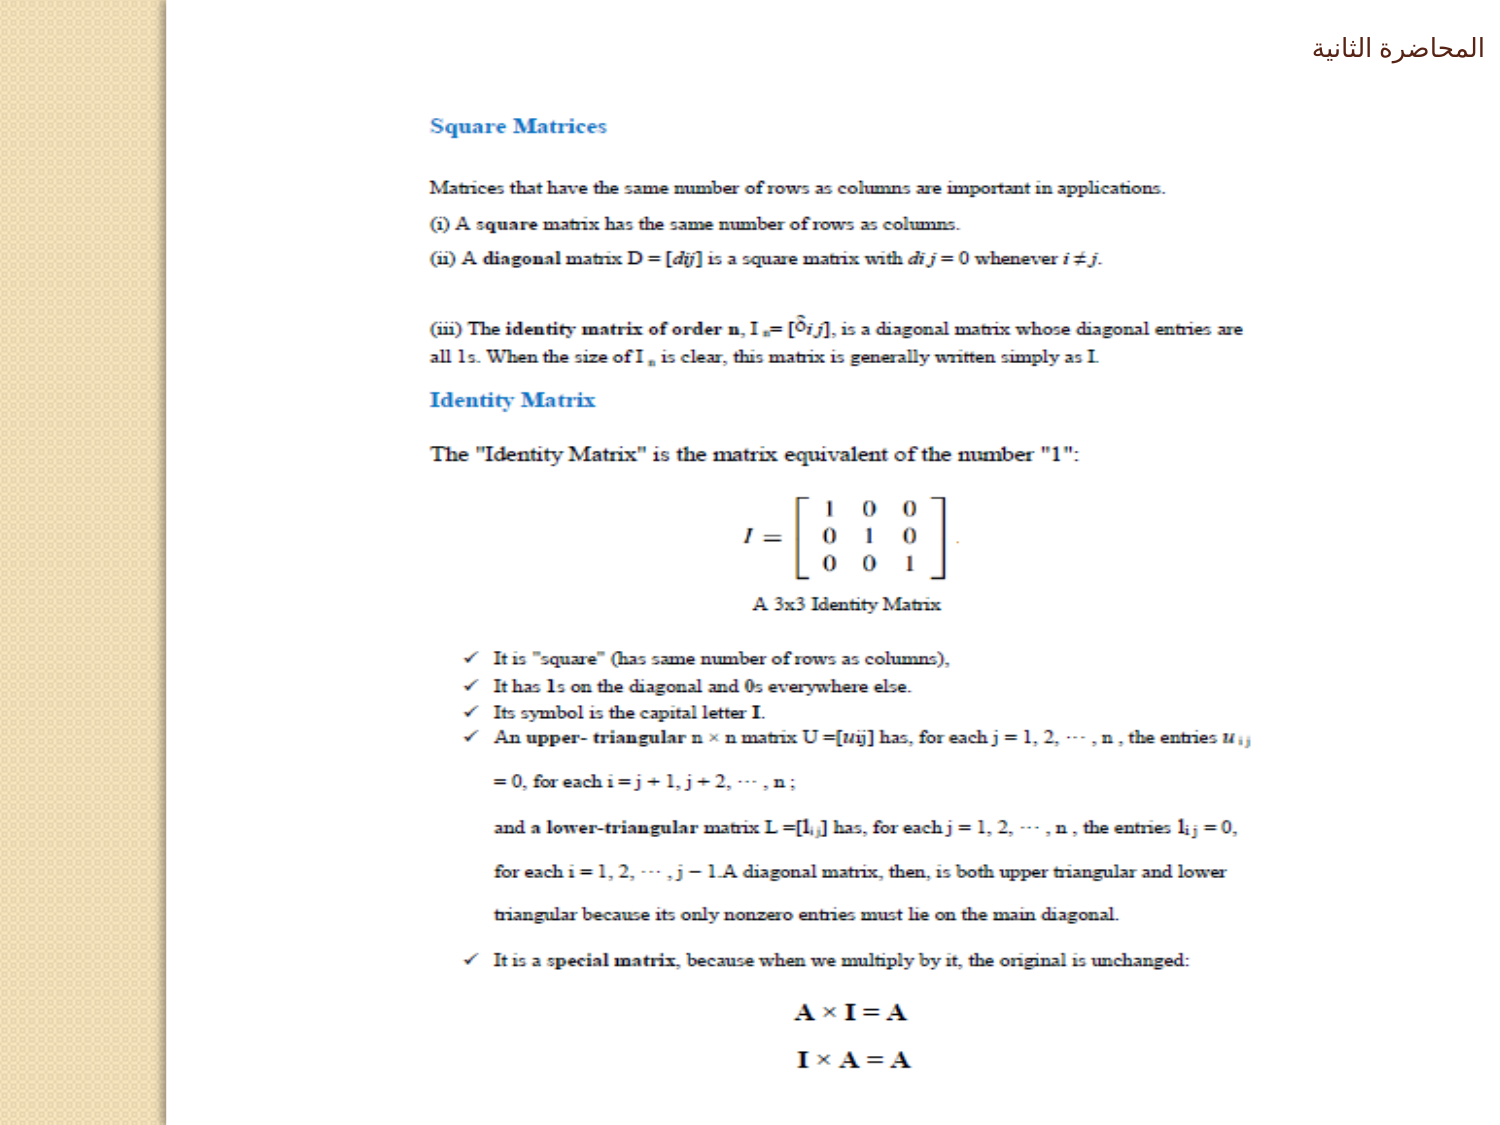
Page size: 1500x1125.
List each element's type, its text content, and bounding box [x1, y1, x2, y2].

title المحاضرة الثانية [284, 23, 1500, 70]
picture [304, 116, 1383, 1079]
